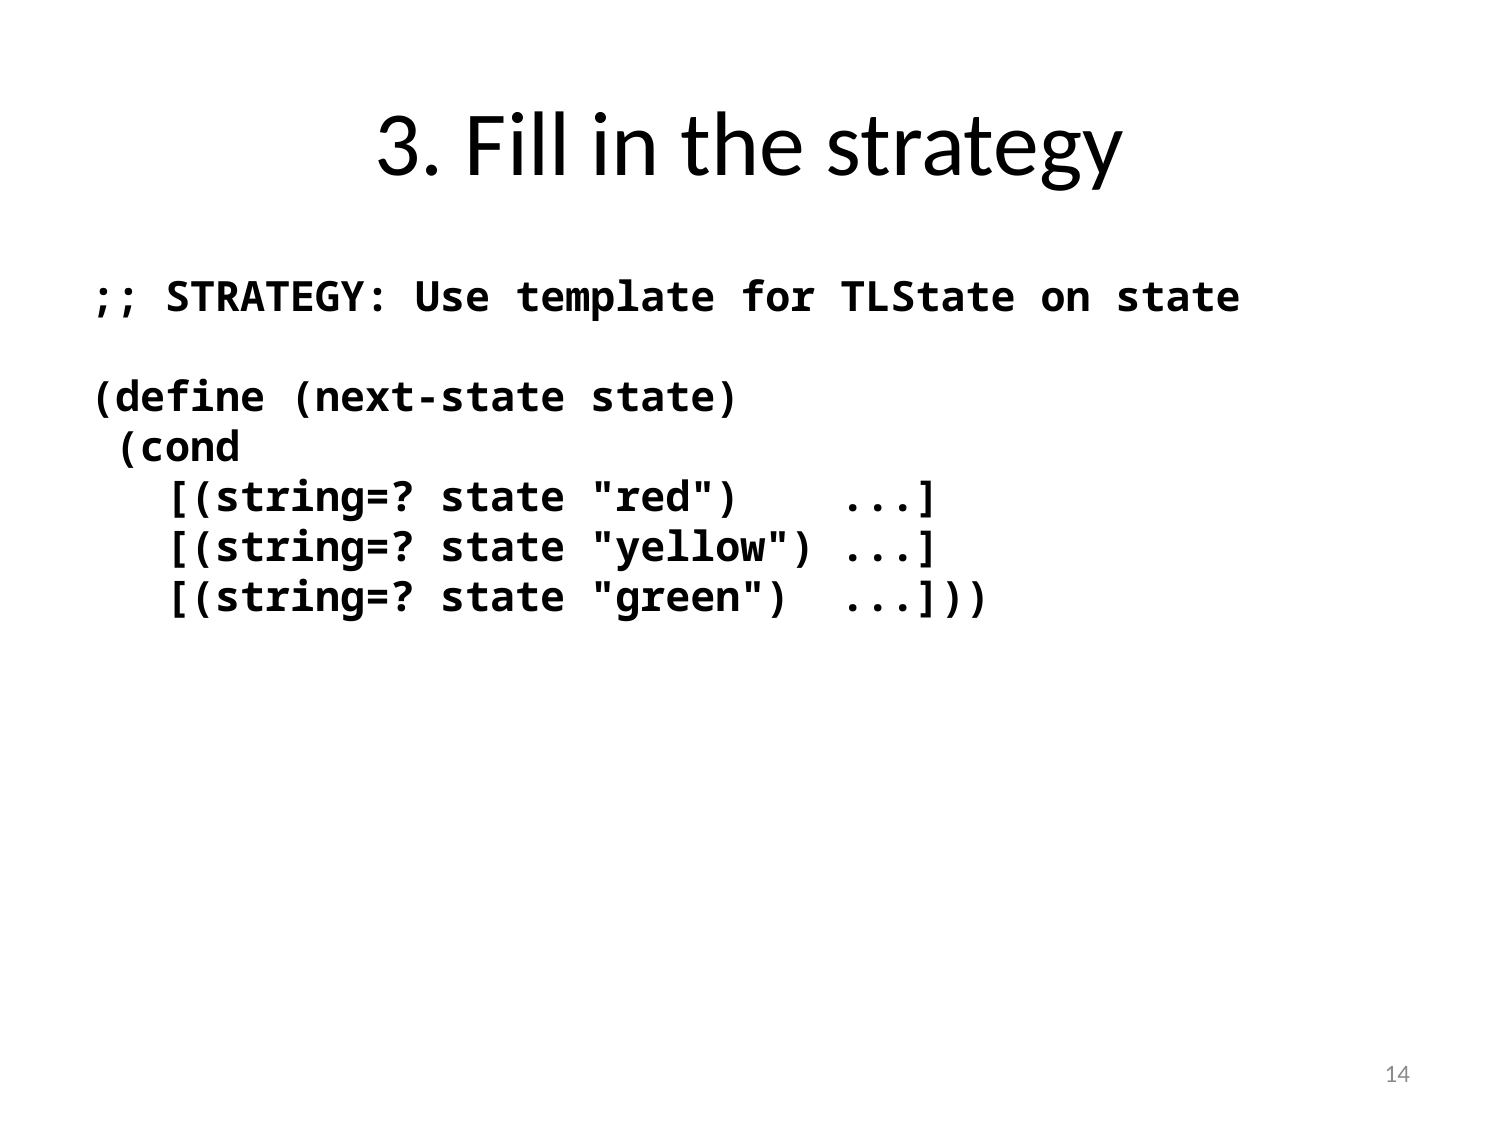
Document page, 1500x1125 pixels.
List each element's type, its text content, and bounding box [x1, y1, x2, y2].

slide_number 14 [1074, 1042, 1425, 1103]
list ;; STRATEGY: Use template for TLState on state (define (next-state state) (cond [(string=? state "red") ...] [(string=? state "yellow") ...] [(string=? state "green") ...])) [75, 262, 1425, 1005]
title 3. Fill in the strategy [75, 45, 1425, 233]
